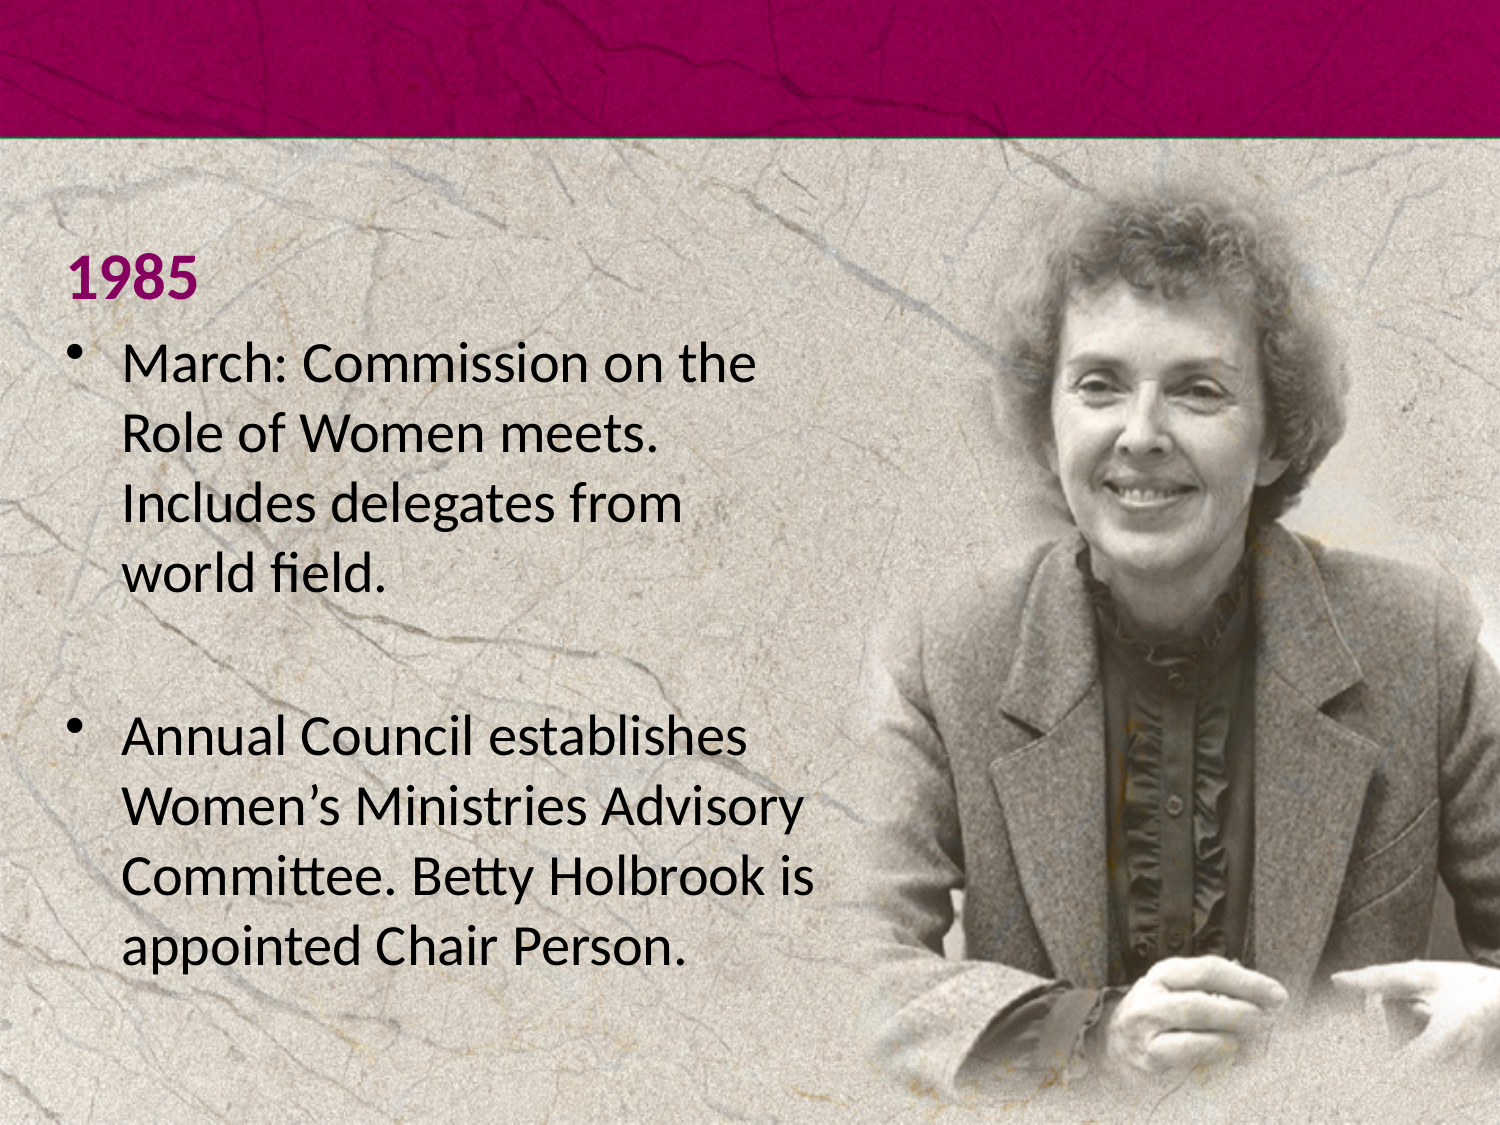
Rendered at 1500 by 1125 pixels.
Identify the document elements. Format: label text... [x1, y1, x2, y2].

picture [0, 0, 1500, 1125]
list 1985 March: Commission on the Role of Women meets. Includes delegates from world field. Annual Council establishes Women’s Ministries Advisory Committee. Betty Holbrook is appointed Chair Person. [49, 224, 838, 1051]
